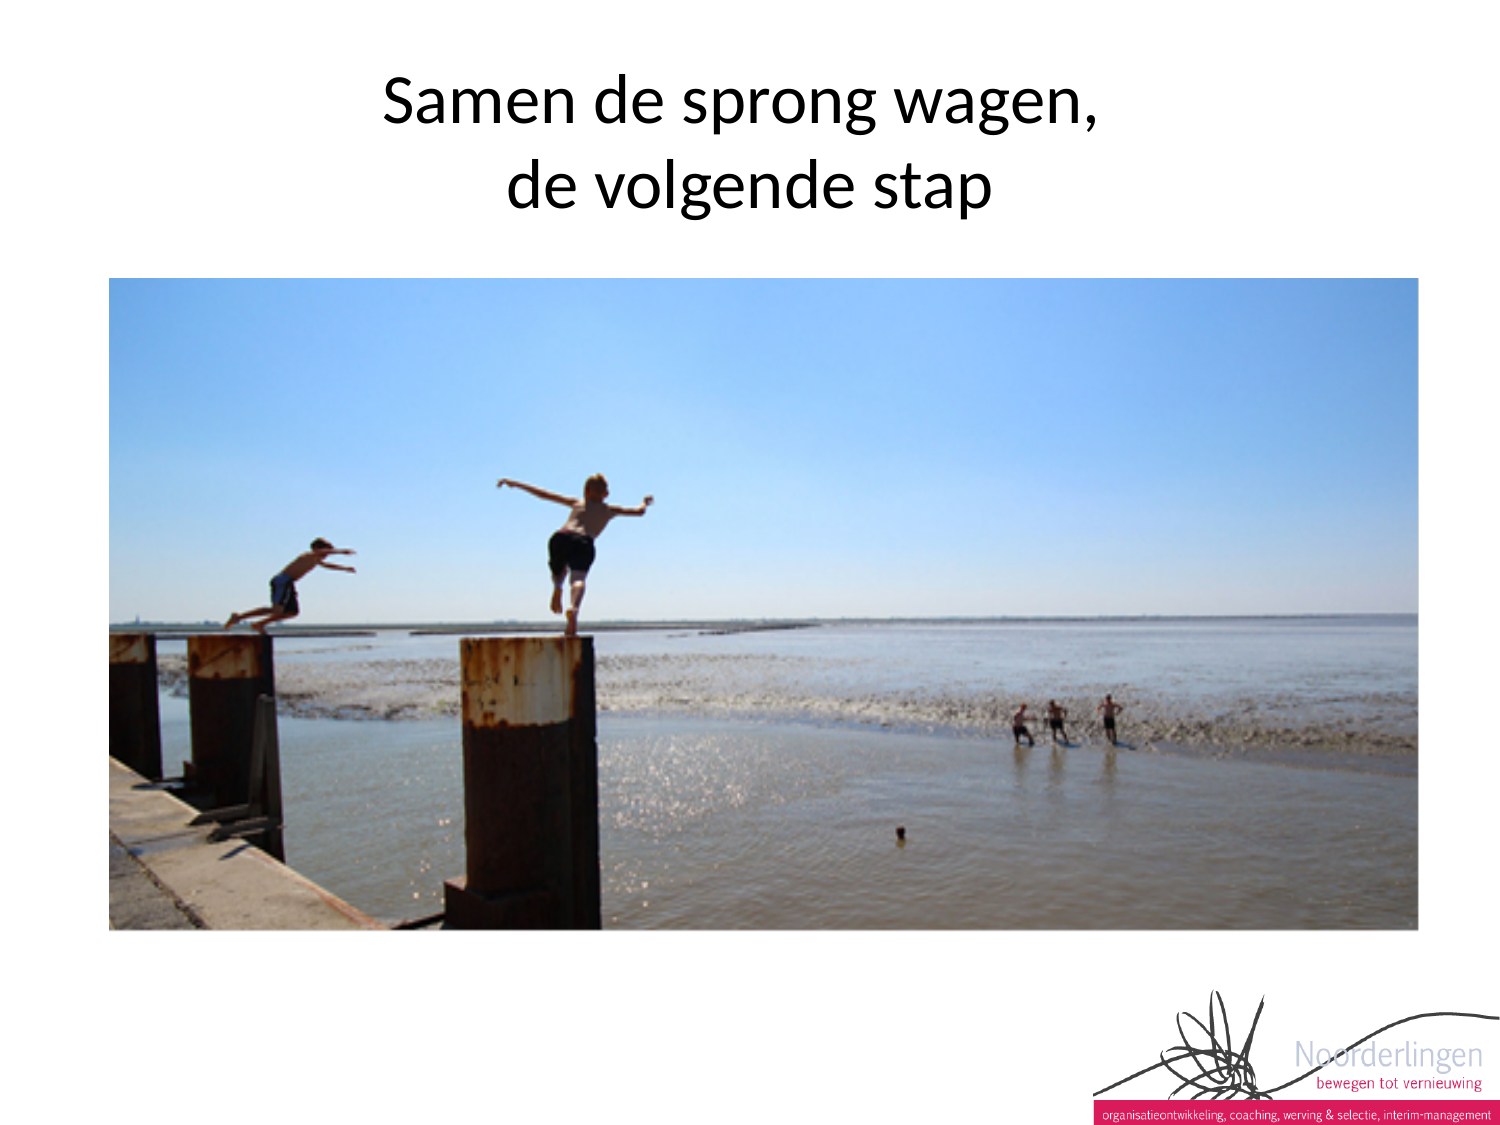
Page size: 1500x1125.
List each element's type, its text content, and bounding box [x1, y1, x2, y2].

picture [1093, 988, 1500, 1125]
title Samen de sprong wagen, de volgende stap [75, 45, 1425, 231]
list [109, 278, 1422, 934]
